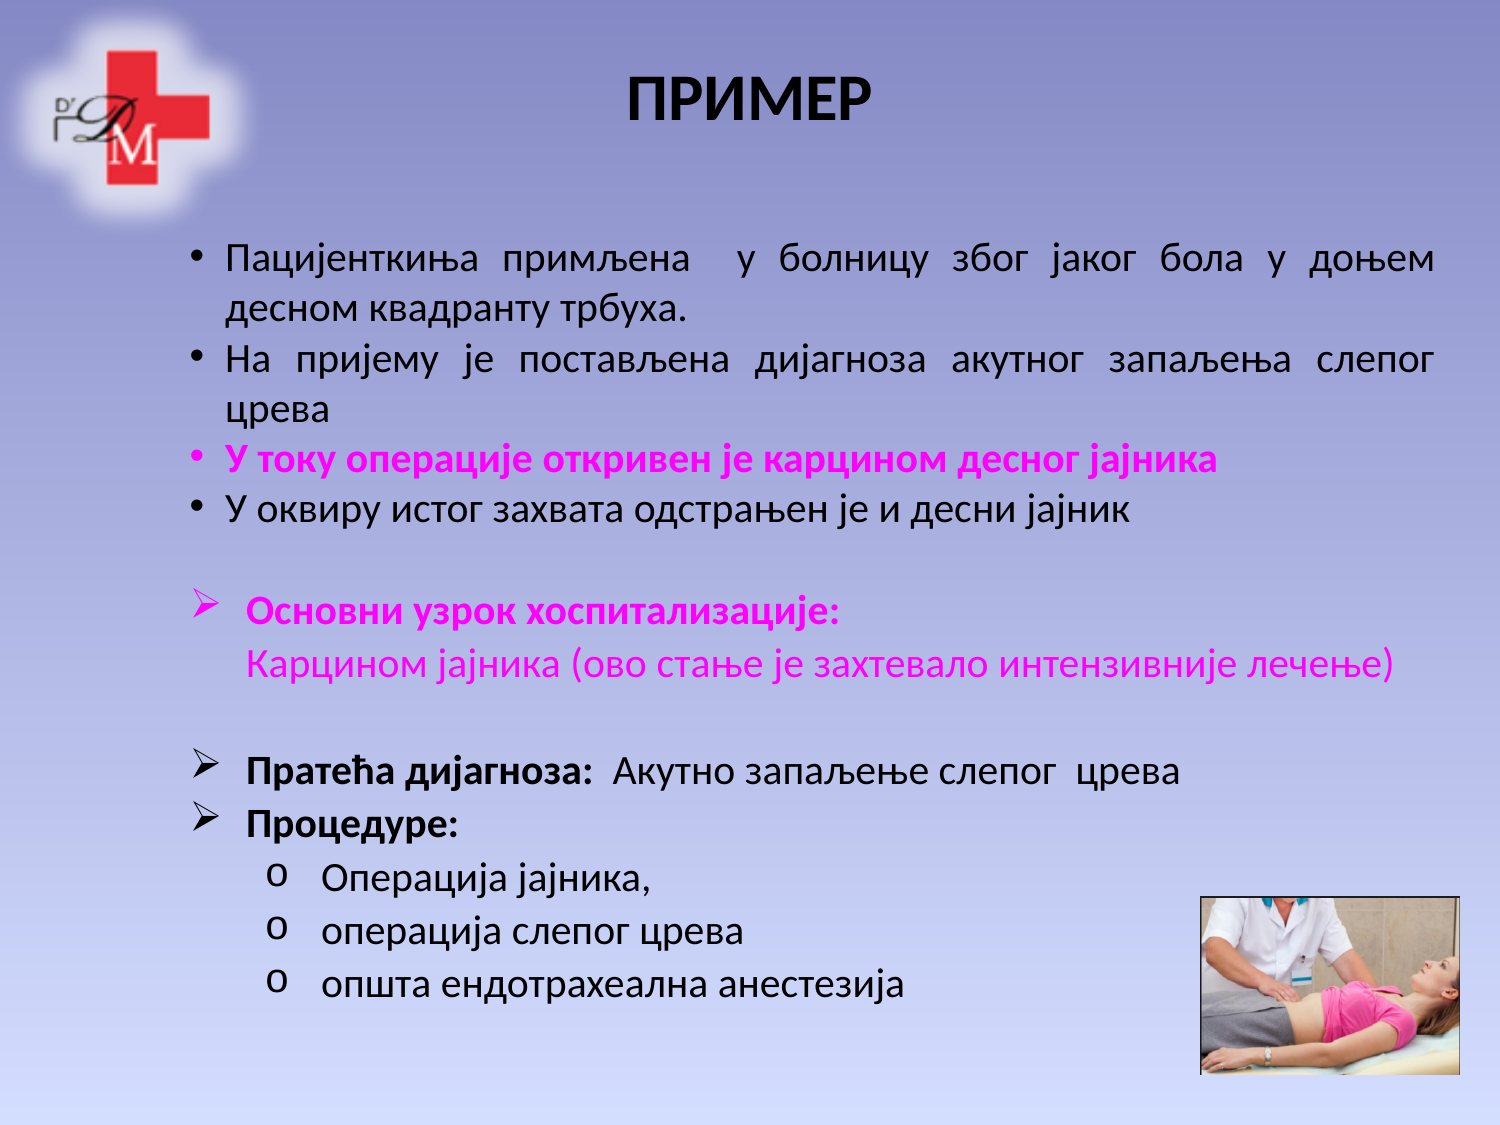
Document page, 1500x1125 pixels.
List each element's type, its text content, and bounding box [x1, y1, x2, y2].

picture [0, 0, 264, 238]
title ПРИМЕР [265, 0, 1426, 188]
text_box Пацијенткиња примљена у болницу због јаког бола у доњем десном квадранту трбуха. На пријему је постављена дијагноза акутног запаљења слепог црева У току операције откривен је карцином десног јајника У оквиру истог захвата одстрањен је и десни јајник Основни узрок хоспитализације: Карцином јајника (ово стање је захтевало интензивније лечење) Пратећа дијагноза: Акутно запаљење слепог црева Процедуре: Операција јајника, операција слепог црева општа ендотрахеална анестезија [174, 222, 1450, 1125]
picture [1199, 895, 1460, 1076]
